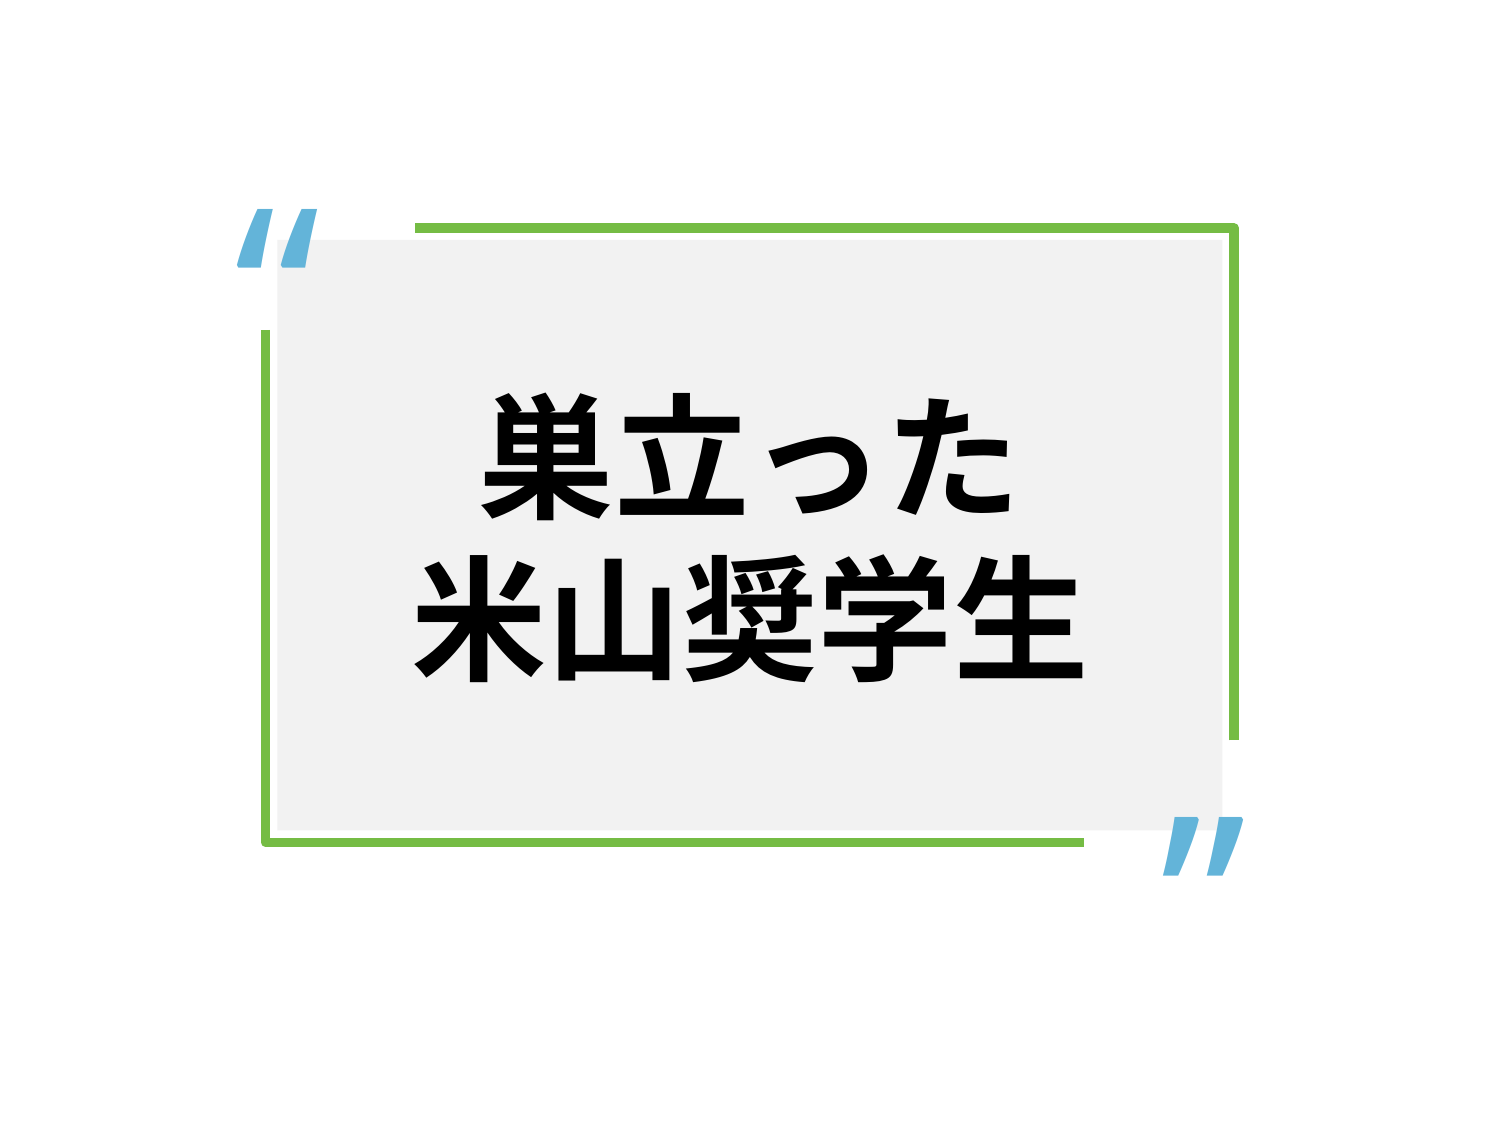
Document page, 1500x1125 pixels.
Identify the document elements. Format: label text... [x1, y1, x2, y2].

list 巣立った 米山奨学生 [312, 277, 1188, 793]
